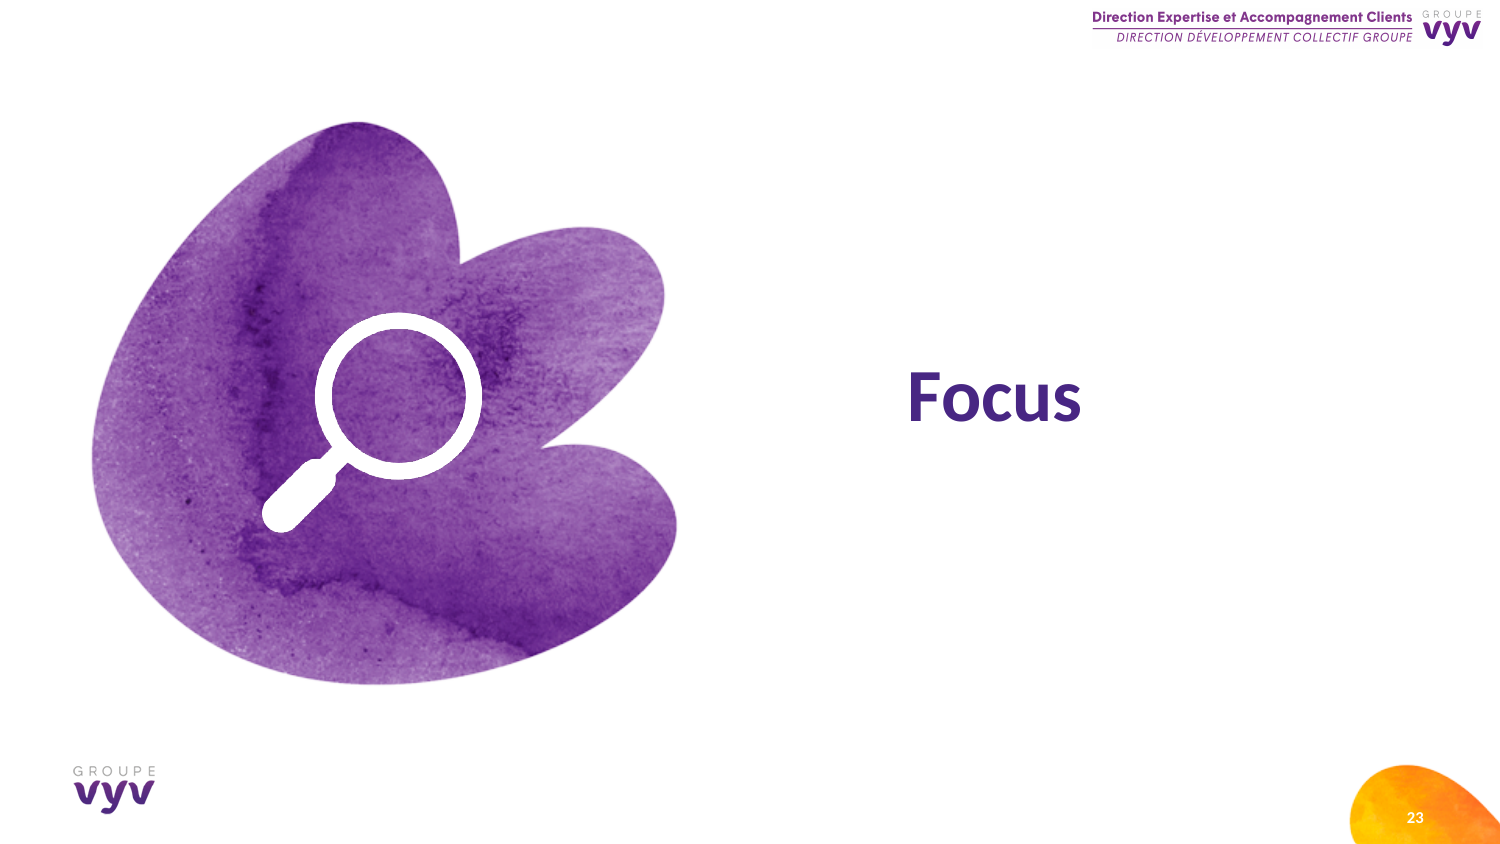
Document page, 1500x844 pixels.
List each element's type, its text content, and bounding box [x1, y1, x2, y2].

picture [1092, 5, 1483, 49]
subtitle Focus [626, 356, 1364, 703]
picture [1347, 762, 1500, 844]
picture [72, 105, 691, 699]
picture [60, 749, 169, 822]
